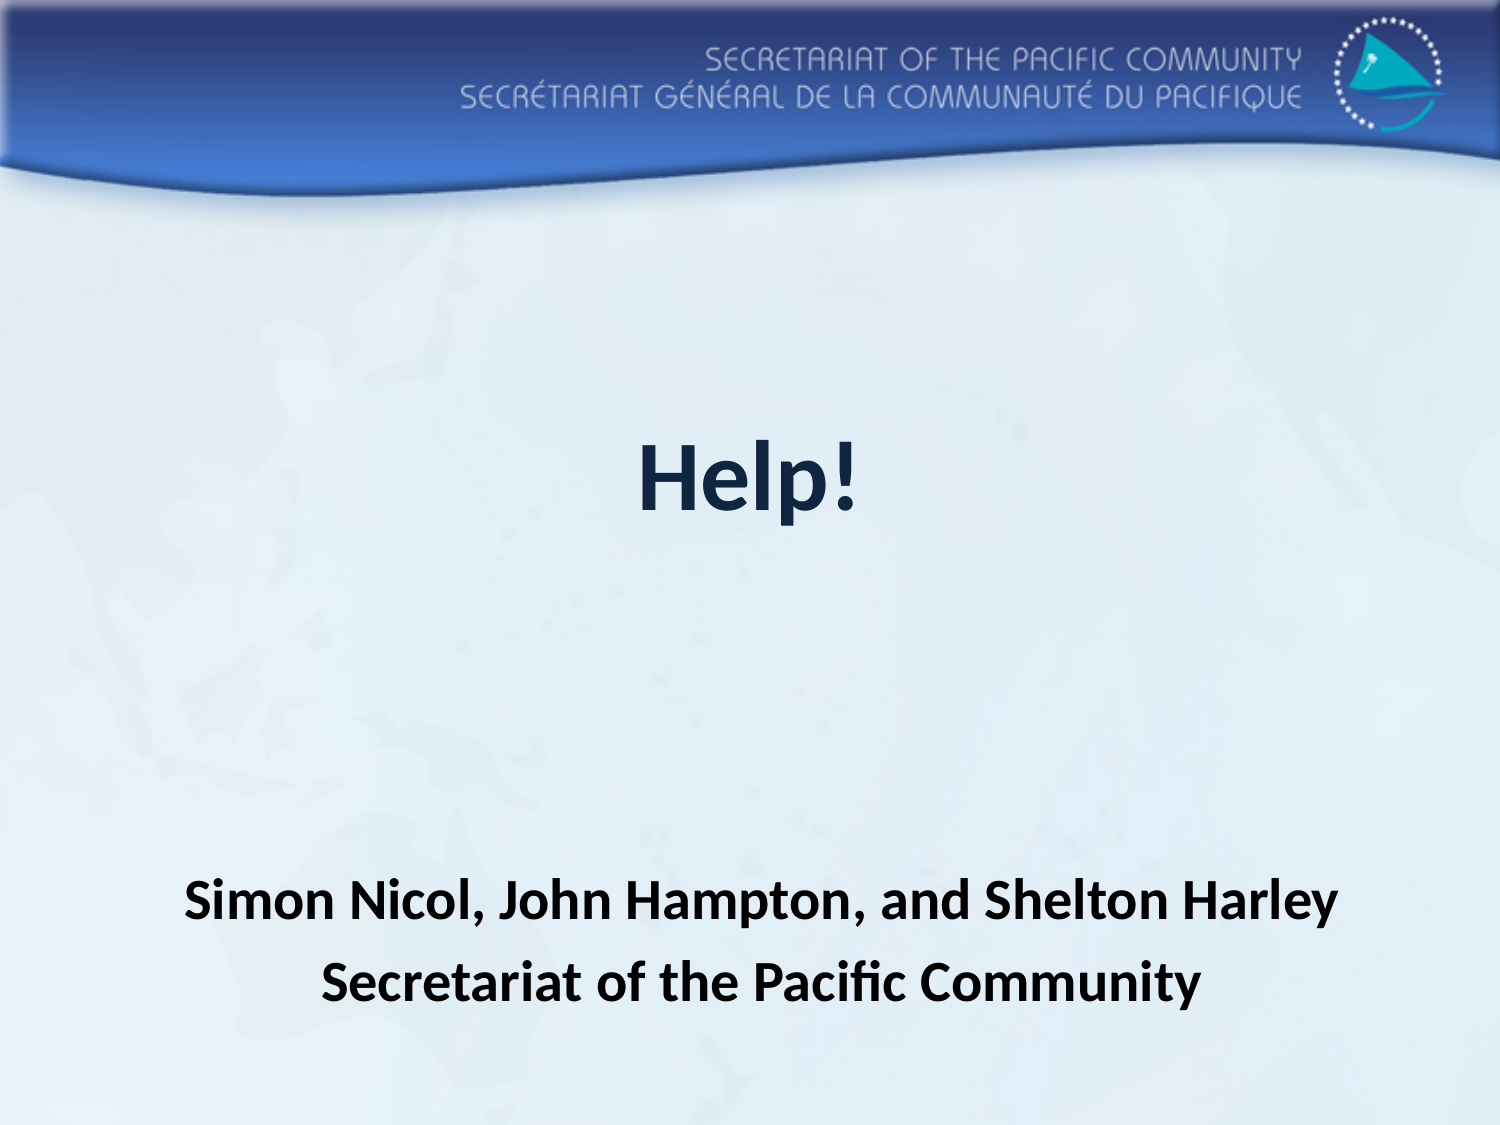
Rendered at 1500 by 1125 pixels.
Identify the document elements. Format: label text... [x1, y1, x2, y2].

subtitle Simon Nicol, John Hampton, and Shelton Harley Secretariat of the Pacific Community [147, 853, 1377, 1125]
title Help! [112, 349, 1388, 591]
picture [0, 0, 1500, 1125]
